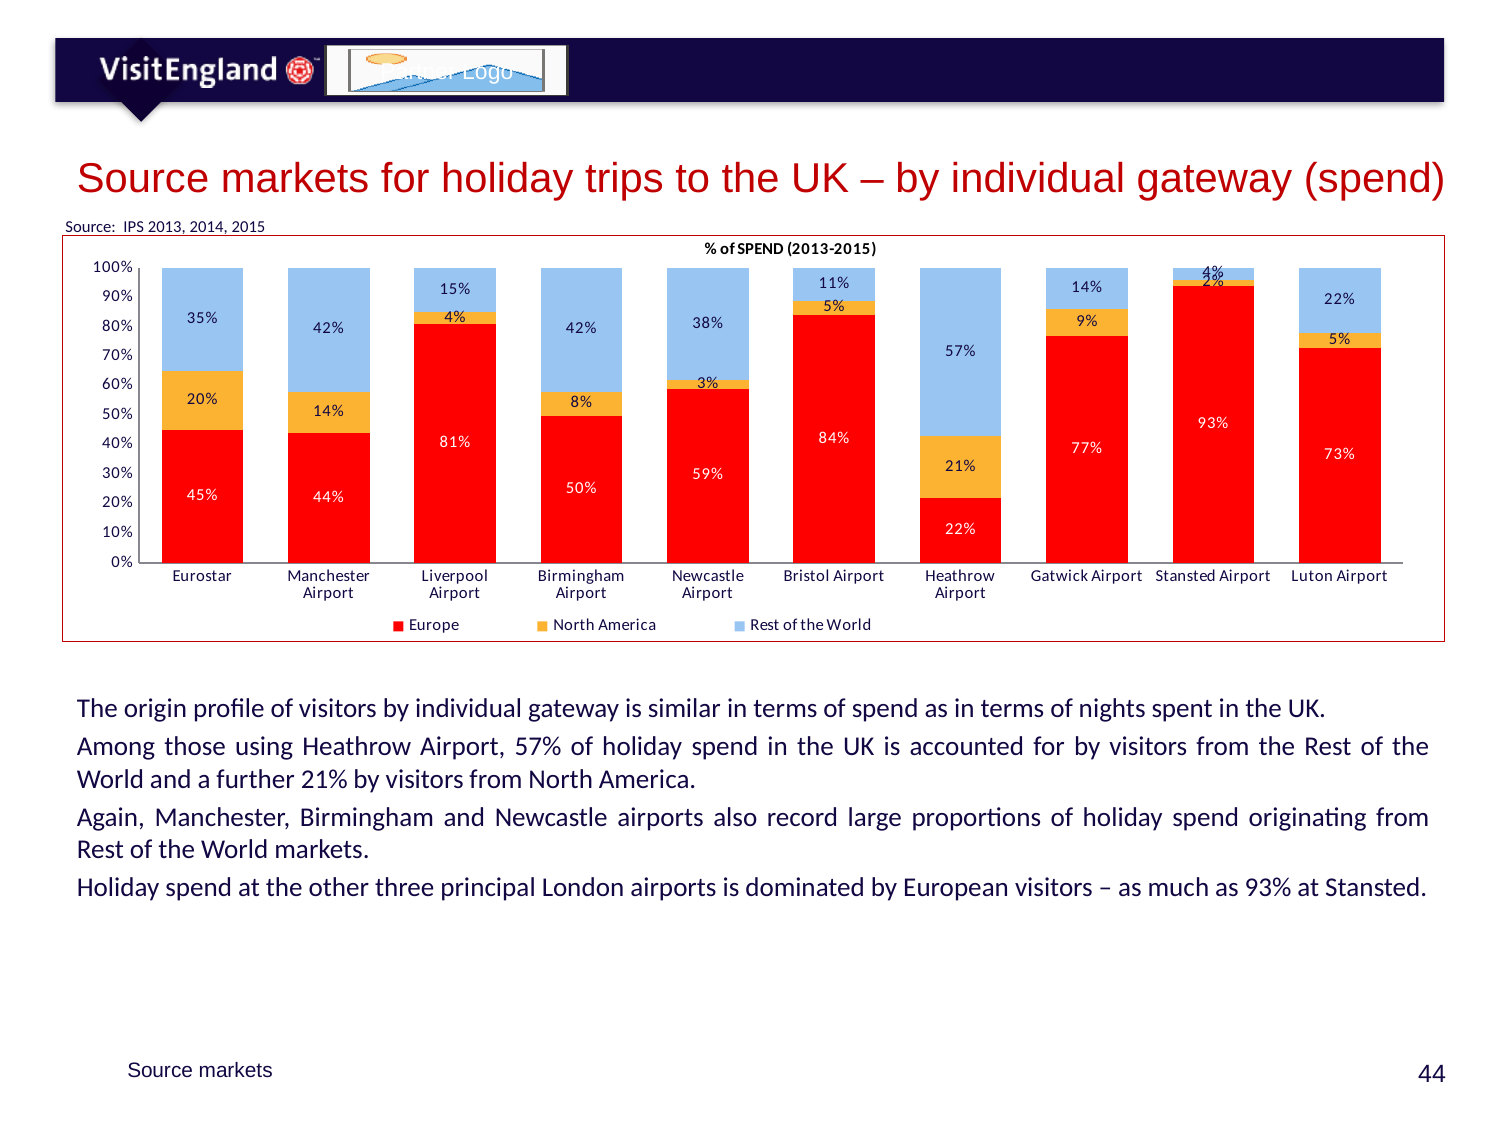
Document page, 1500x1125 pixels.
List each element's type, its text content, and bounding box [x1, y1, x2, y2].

title Source markets for holiday trips to the UK – by individual gateway (spend) [62, 143, 1476, 235]
list Source markets [112, 1049, 513, 1095]
picture [95, 42, 579, 98]
text_box The origin profile of visitors by individual gateway is similar in terms of spend as in terms of nights spent in the UK. Among those using Heathrow Airport, 57% of holiday spend in the UK is accounted for by visitors from the Rest of the World and a further 21% by visitors from North America. Again, Manchester, Birmingham and Newcastle airports also record large proportions of holiday spend originating from Rest of the World markets. Holiday spend at the other three principal London airports is dominated by European visitors – as much as 93% at Stansted. [62, 683, 1445, 1025]
chart [61, 234, 1445, 643]
text_box Source: IPS 2013, 2014, 2015 [50, 208, 290, 236]
